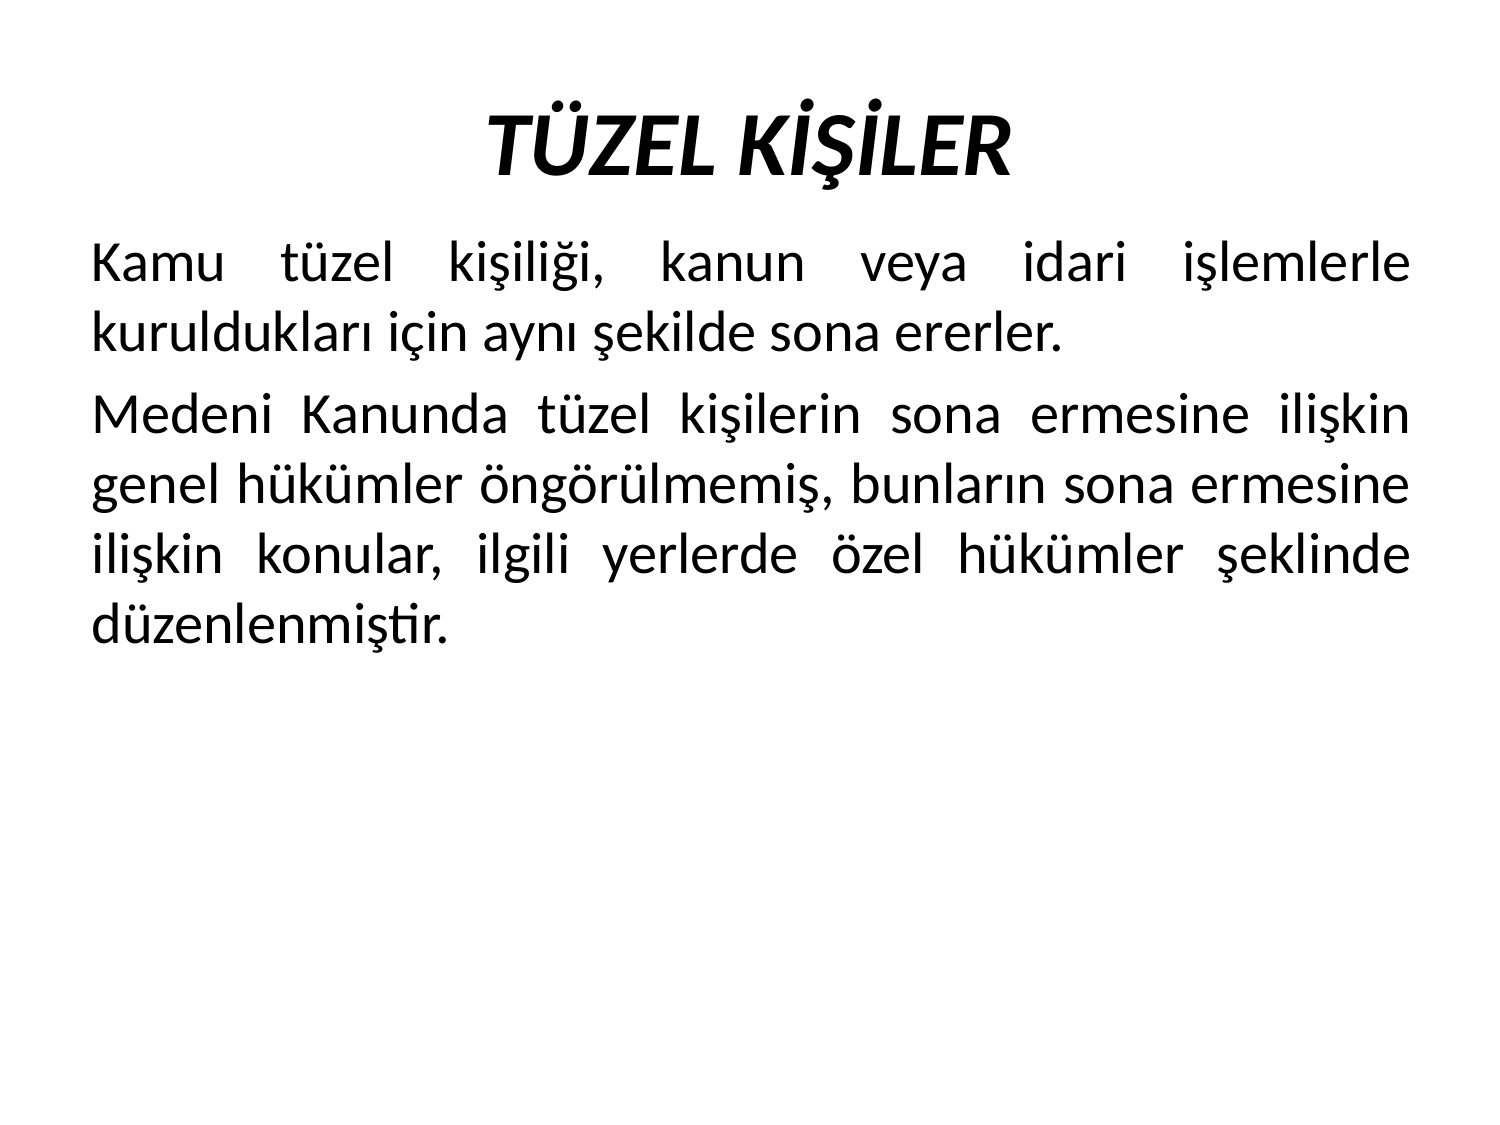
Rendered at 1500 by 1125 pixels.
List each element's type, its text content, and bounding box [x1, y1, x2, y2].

list Kamu tüzel kişiliği, kanun veya idari işlemlerle kuruldukları için aynı şekilde sona ererler. Medeni Kanunda tüzel kişilerin sona ermesine ilişkin genel hükümler öngörülmemiş, bunların sona ermesine ilişkin konular, ilgili yerlerde özel hükümler şeklinde düzenlenmiştir. [76, 148, 1427, 1095]
text_box TÜZEL KİŞİLER [74, 45, 1425, 233]
